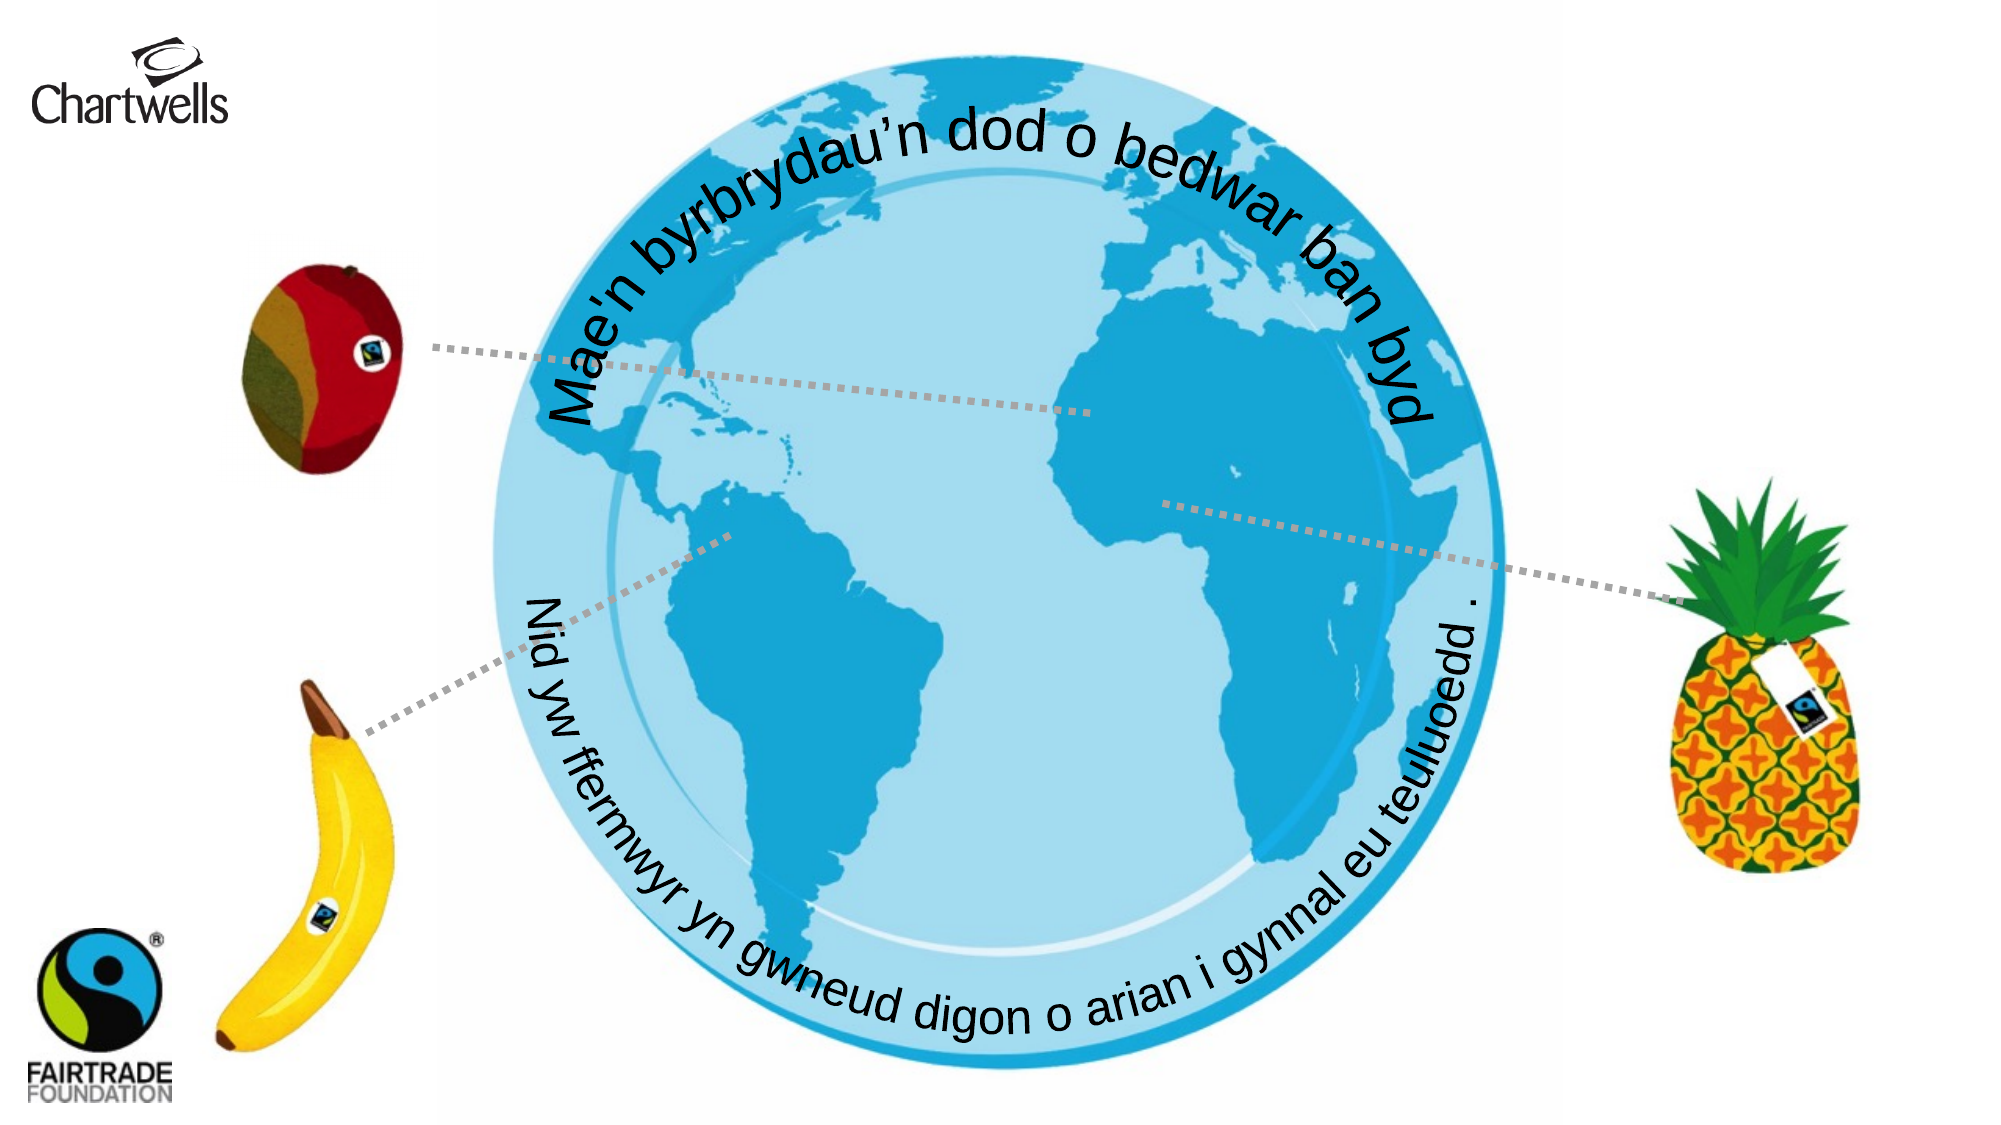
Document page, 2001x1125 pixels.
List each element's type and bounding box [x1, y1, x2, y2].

text_box [366, 534, 731, 734]
picture [187, 660, 424, 1091]
picture [28, 928, 172, 1103]
picture [1646, 467, 1875, 883]
picture [28, 33, 235, 135]
picture [217, 230, 423, 503]
text_box [1162, 503, 1684, 602]
picture [437, 0, 1563, 1125]
text_box [432, 347, 1096, 414]
